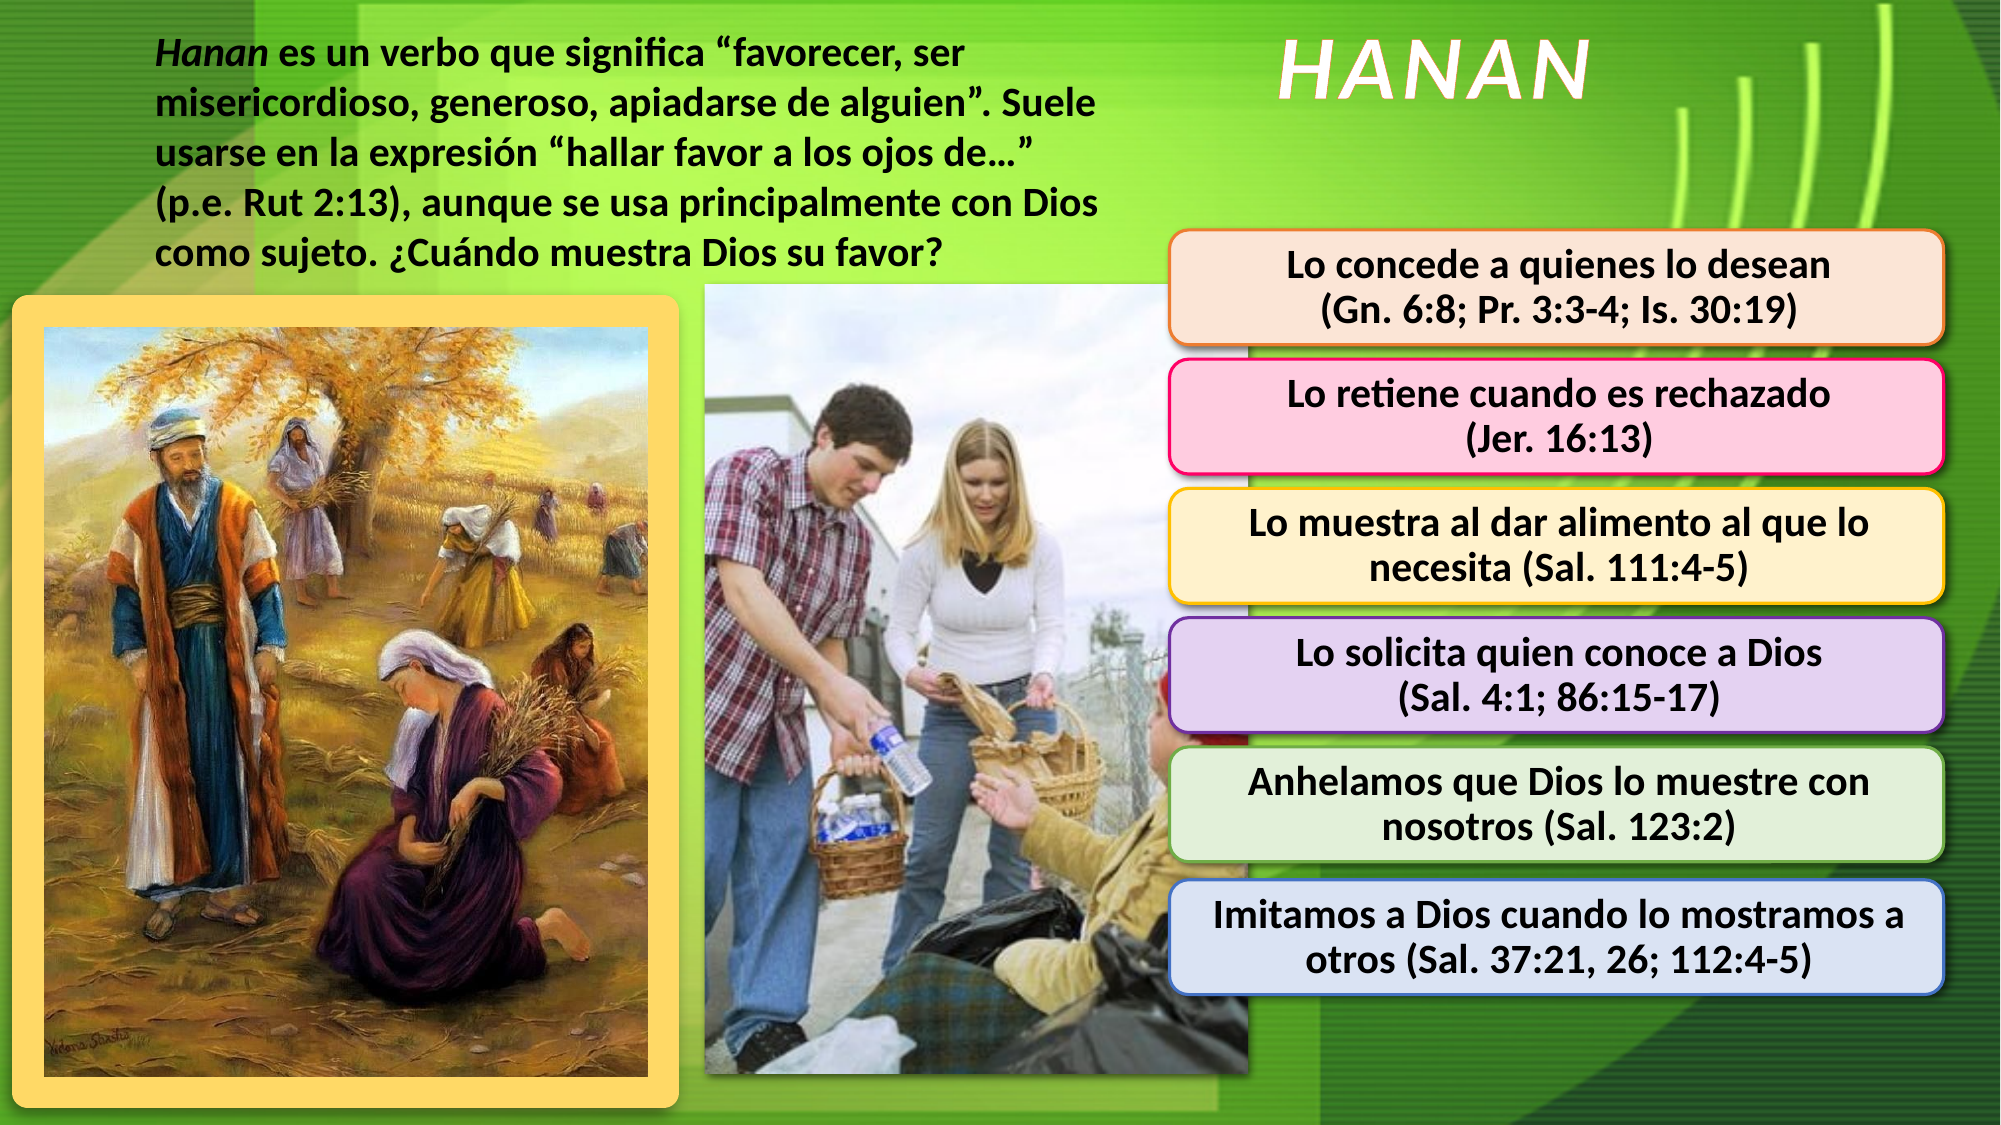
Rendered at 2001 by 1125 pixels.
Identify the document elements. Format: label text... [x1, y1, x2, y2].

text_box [659, 107, 1994, 1079]
text_box HANAN [1124, 0, 1742, 103]
text_box Hanan es un verbo que significa “favorecer, ser misericordioso, generoso, apiadarse de alguien”. Suele usarse en la expresión “hallar favor a los ojos de…” (p.e. Rut 2:13), aunque se usa principalmente con Dios como sujeto. ¿Cuándo muestra Dios su favor? [139, 17, 1115, 283]
picture [27, 310, 664, 1094]
picture [0, 0, 2001, 1125]
